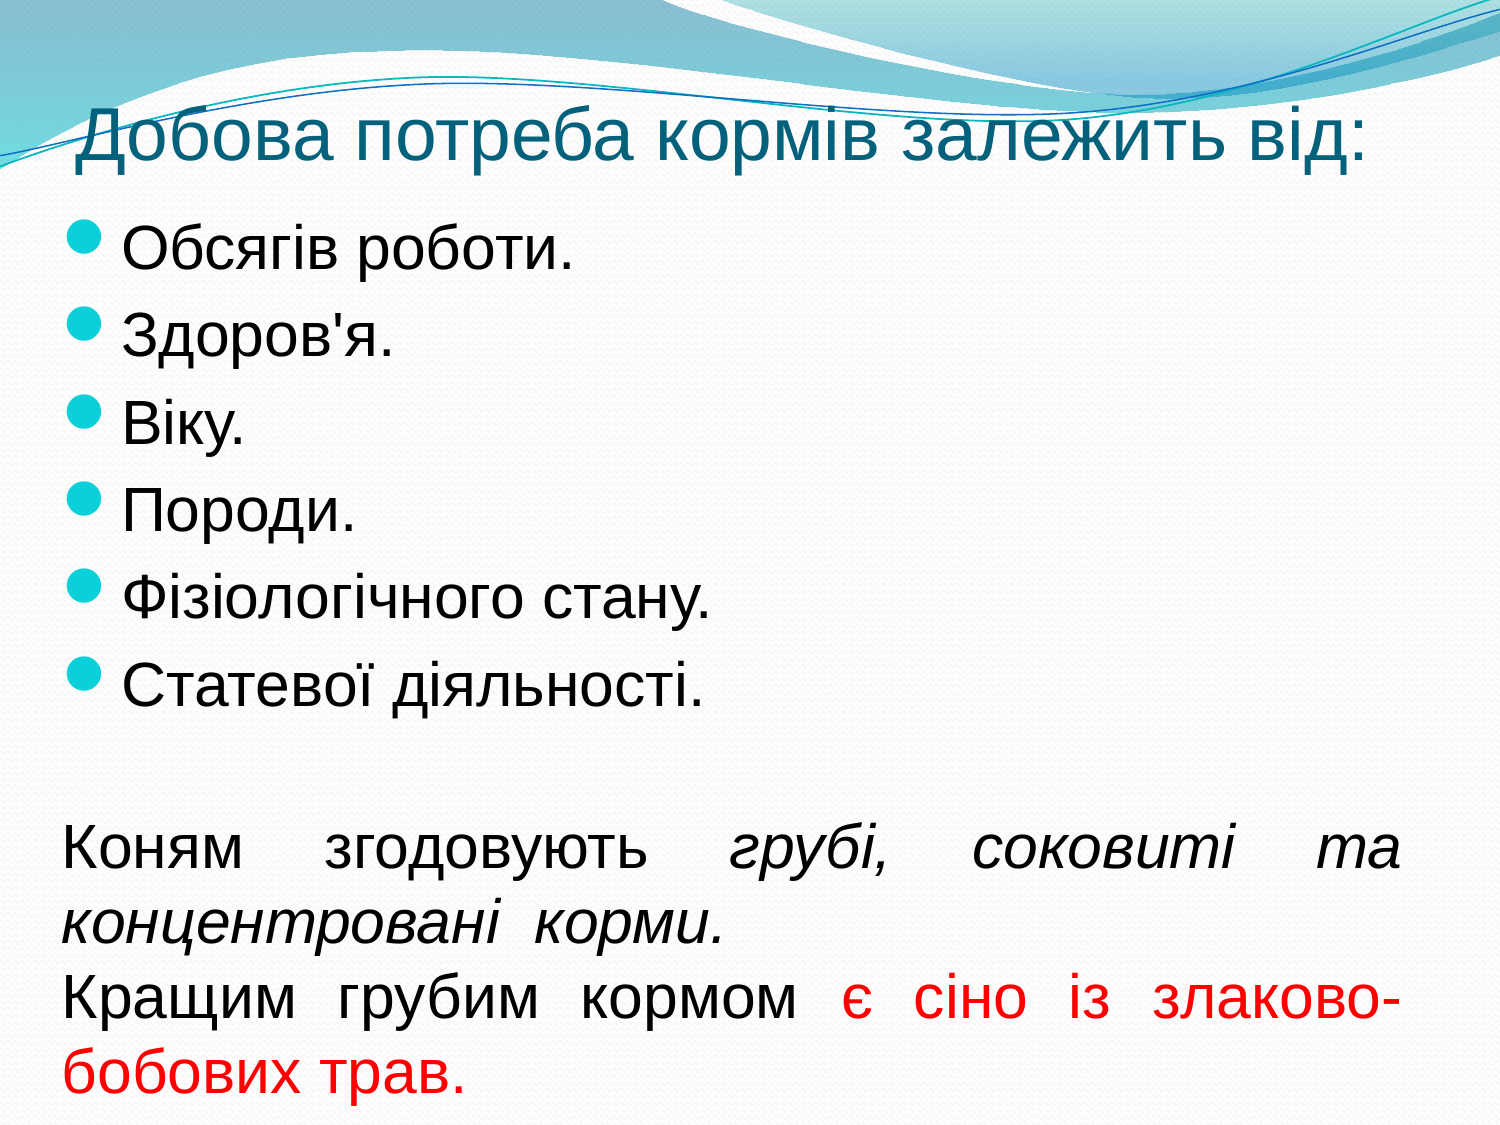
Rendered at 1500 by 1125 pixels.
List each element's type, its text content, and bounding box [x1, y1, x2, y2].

title Добова потреба кормів залежить від: [74, 81, 1426, 177]
list Обсягів роботи. Здоров'я. Віку. Породи. Фізіологічного стану. Статевої діяльності. Коням згодовують грубі, соковиті та концентровані корми. Кращим грубим кормом є сіно із злаково-бобових трав. [46, 198, 1419, 1125]
